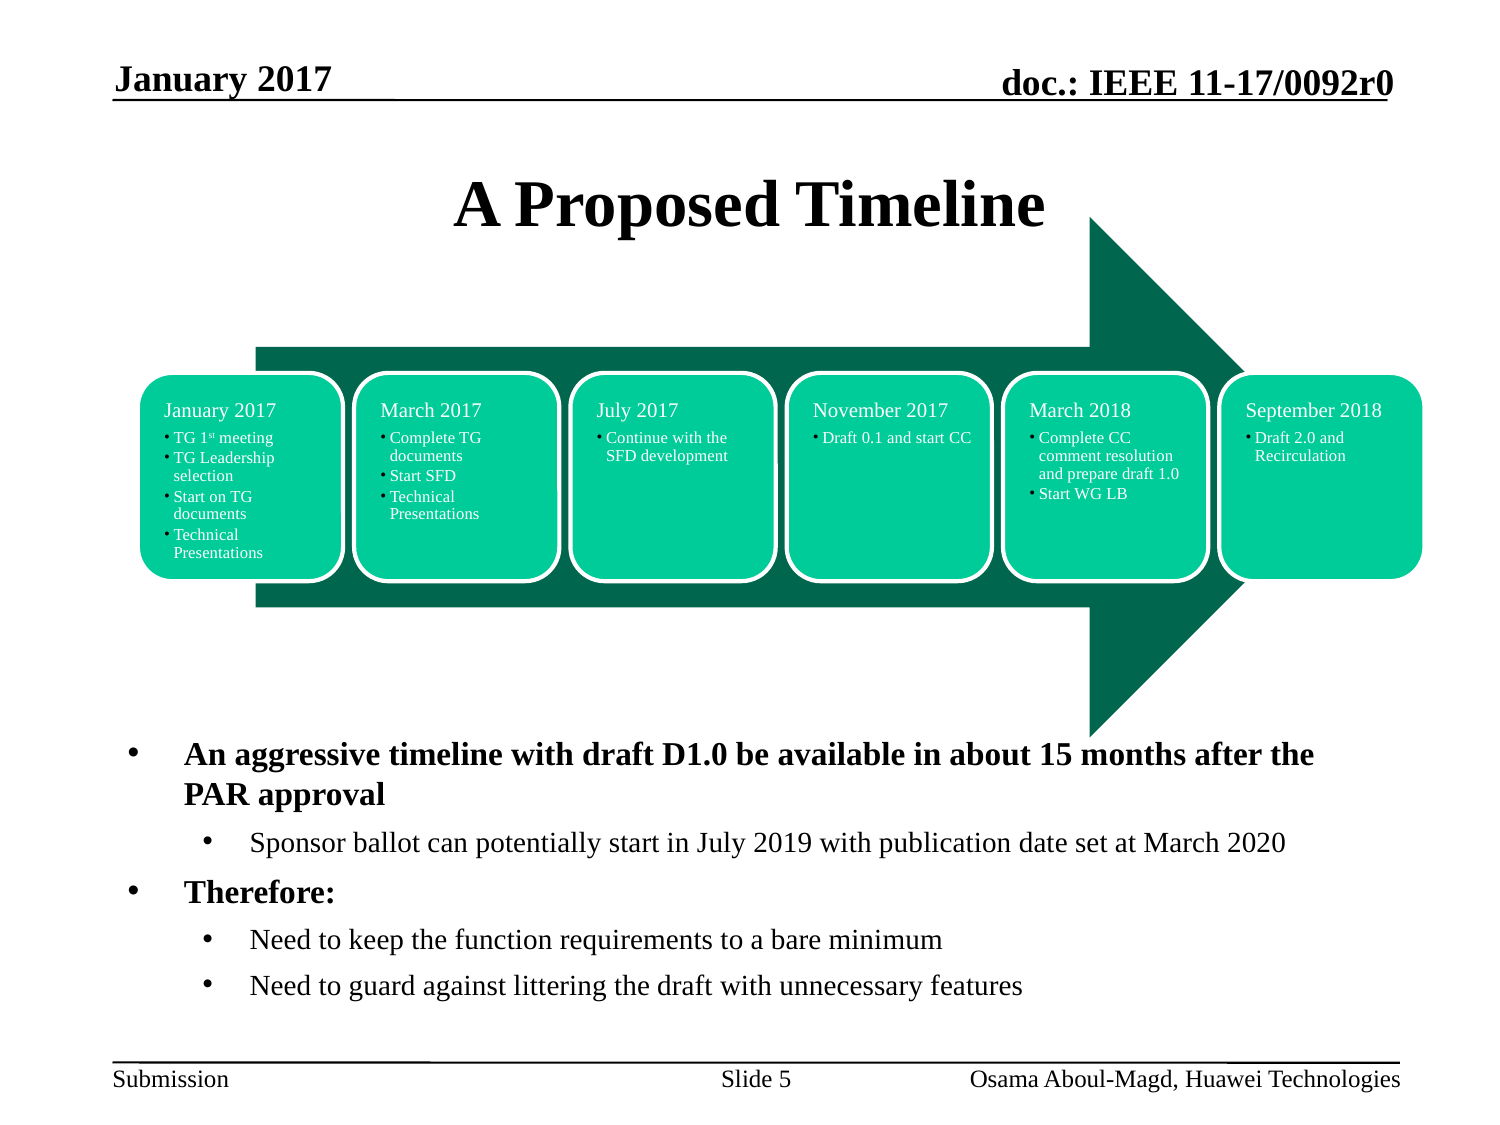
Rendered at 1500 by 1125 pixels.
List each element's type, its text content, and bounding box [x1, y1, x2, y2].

list An aggressive timeline with draft D1.0 be available in about 15 months after the PAR approval Sponsor ballot can potentially start in July 2019 with publication date set at March 2020 Therefore: Need to keep the function requirements to a bare minimum Need to guard against littering the draft with unnecessary features [112, 724, 1388, 975]
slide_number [114, 54, 423, 100]
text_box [137, 216, 1426, 738]
title A Proposed Timeline [112, 112, 1388, 288]
slide_number Slide 5 [712, 1061, 800, 1123]
footer Osama Aboul-Magd, Huawei Technologies [878, 1061, 1402, 1093]
